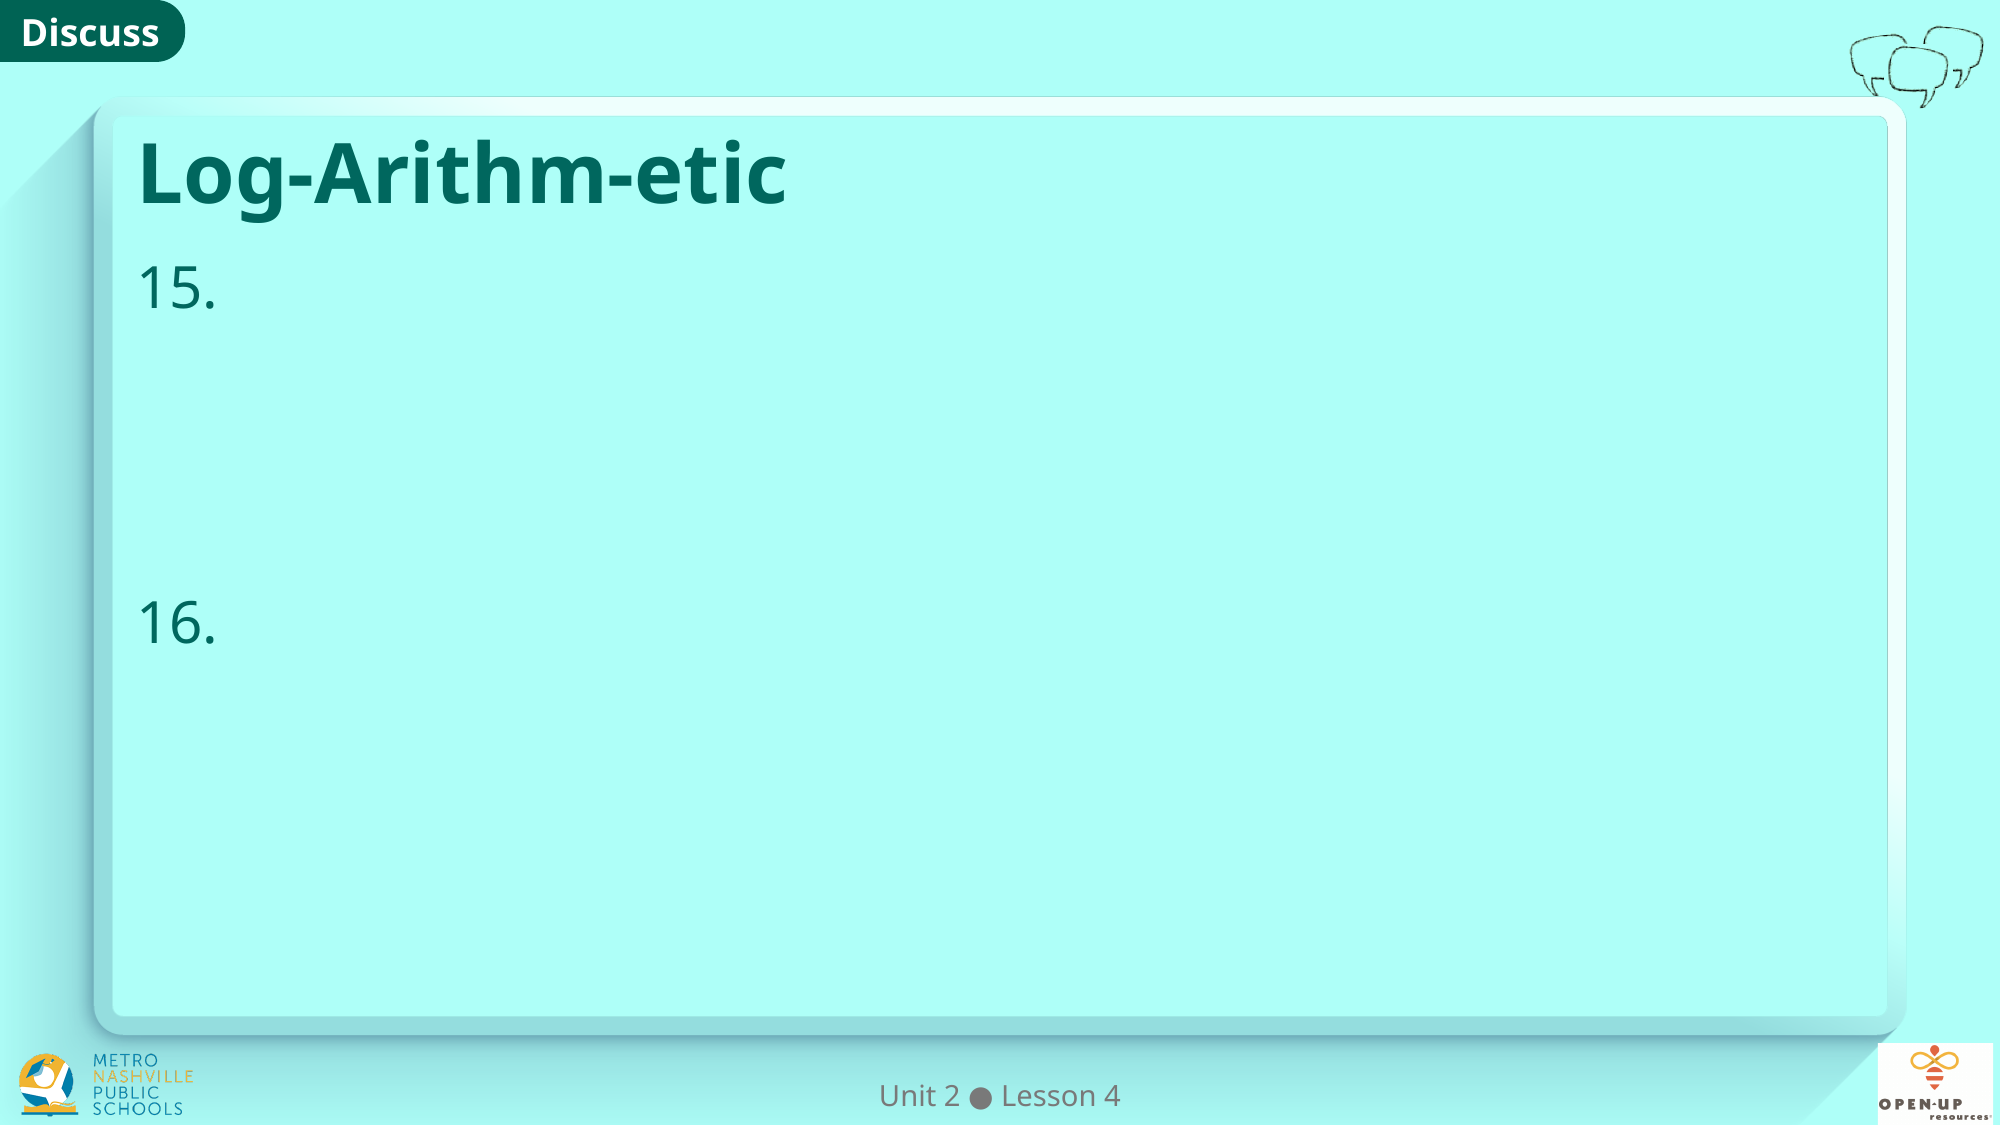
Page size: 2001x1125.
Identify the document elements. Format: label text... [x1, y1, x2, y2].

picture [0, 3, 2000, 1125]
title Log-Arithm-etic [121, 118, 1847, 235]
footer Unit 2 ● Lesson 4 [662, 1065, 1338, 1125]
